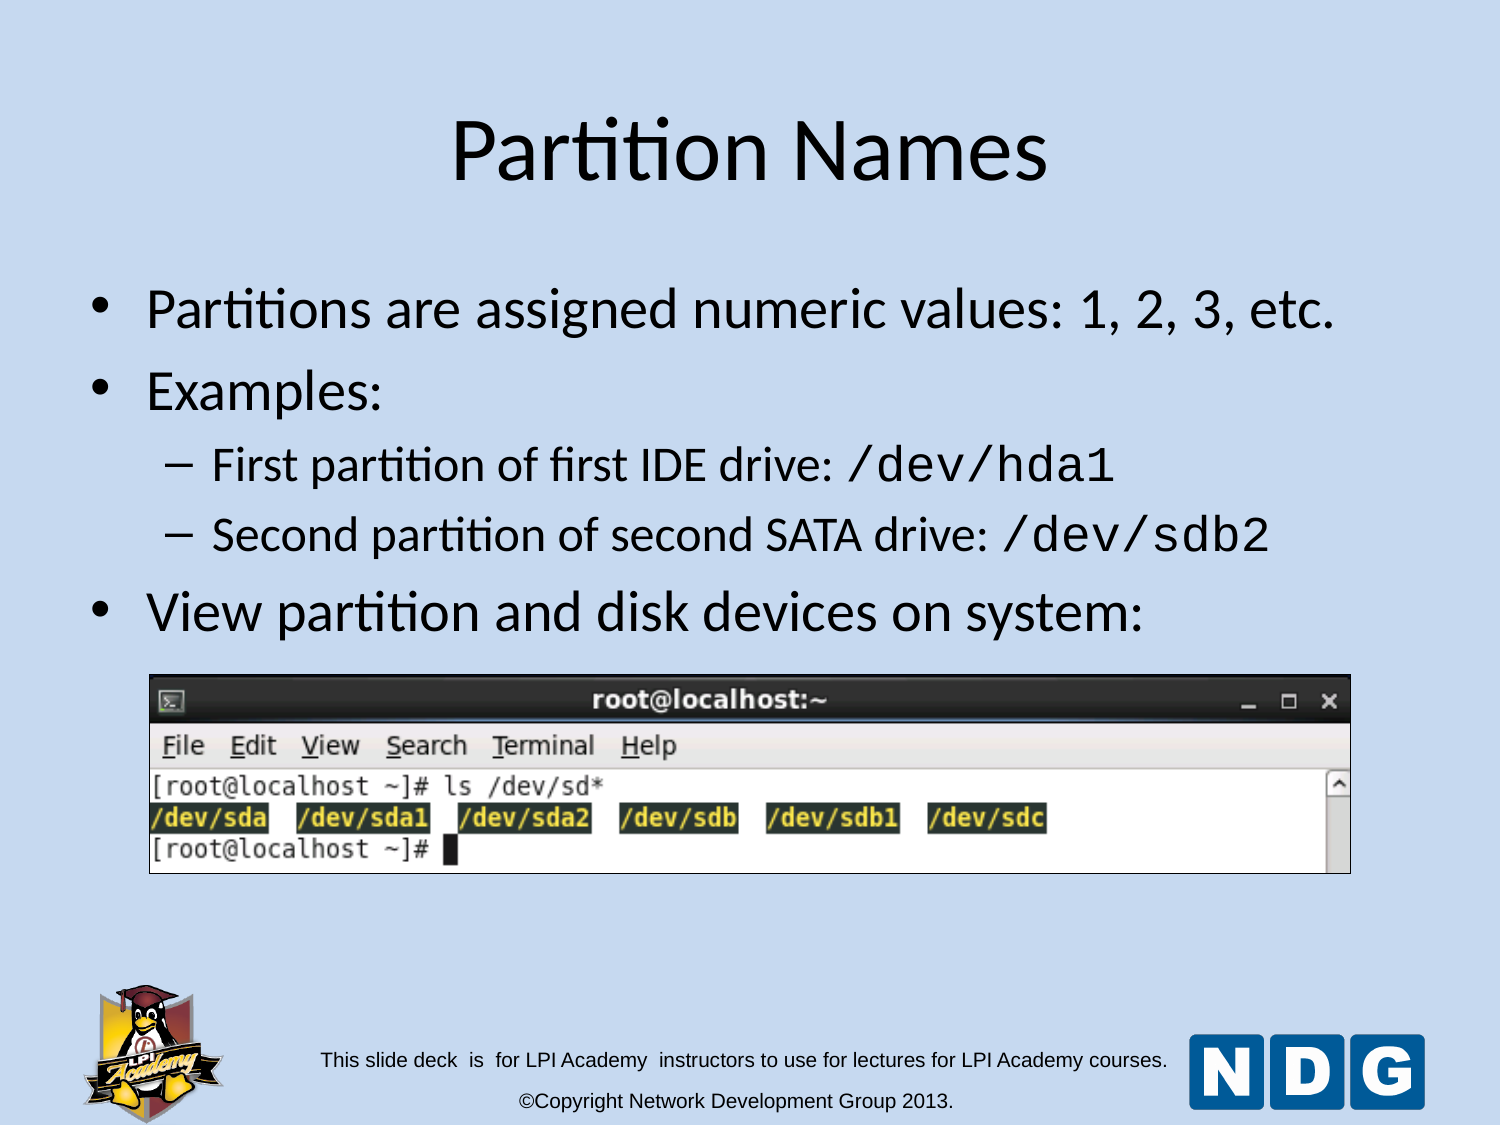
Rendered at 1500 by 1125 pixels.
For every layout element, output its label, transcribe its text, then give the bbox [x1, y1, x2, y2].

title Partition Names [74, 49, 1426, 238]
picture [149, 674, 1350, 874]
picture [75, 1076, 229, 1125]
list Partitions are assigned numeric values: 1, 2, 3, etc. Examples: First partition of first IDE drive: /dev/hda1 Second partition of second SATA drive: /dev/sdb2 View partition and disk devices on system: [74, 262, 1426, 1076]
picture [1189, 1076, 1425, 1110]
